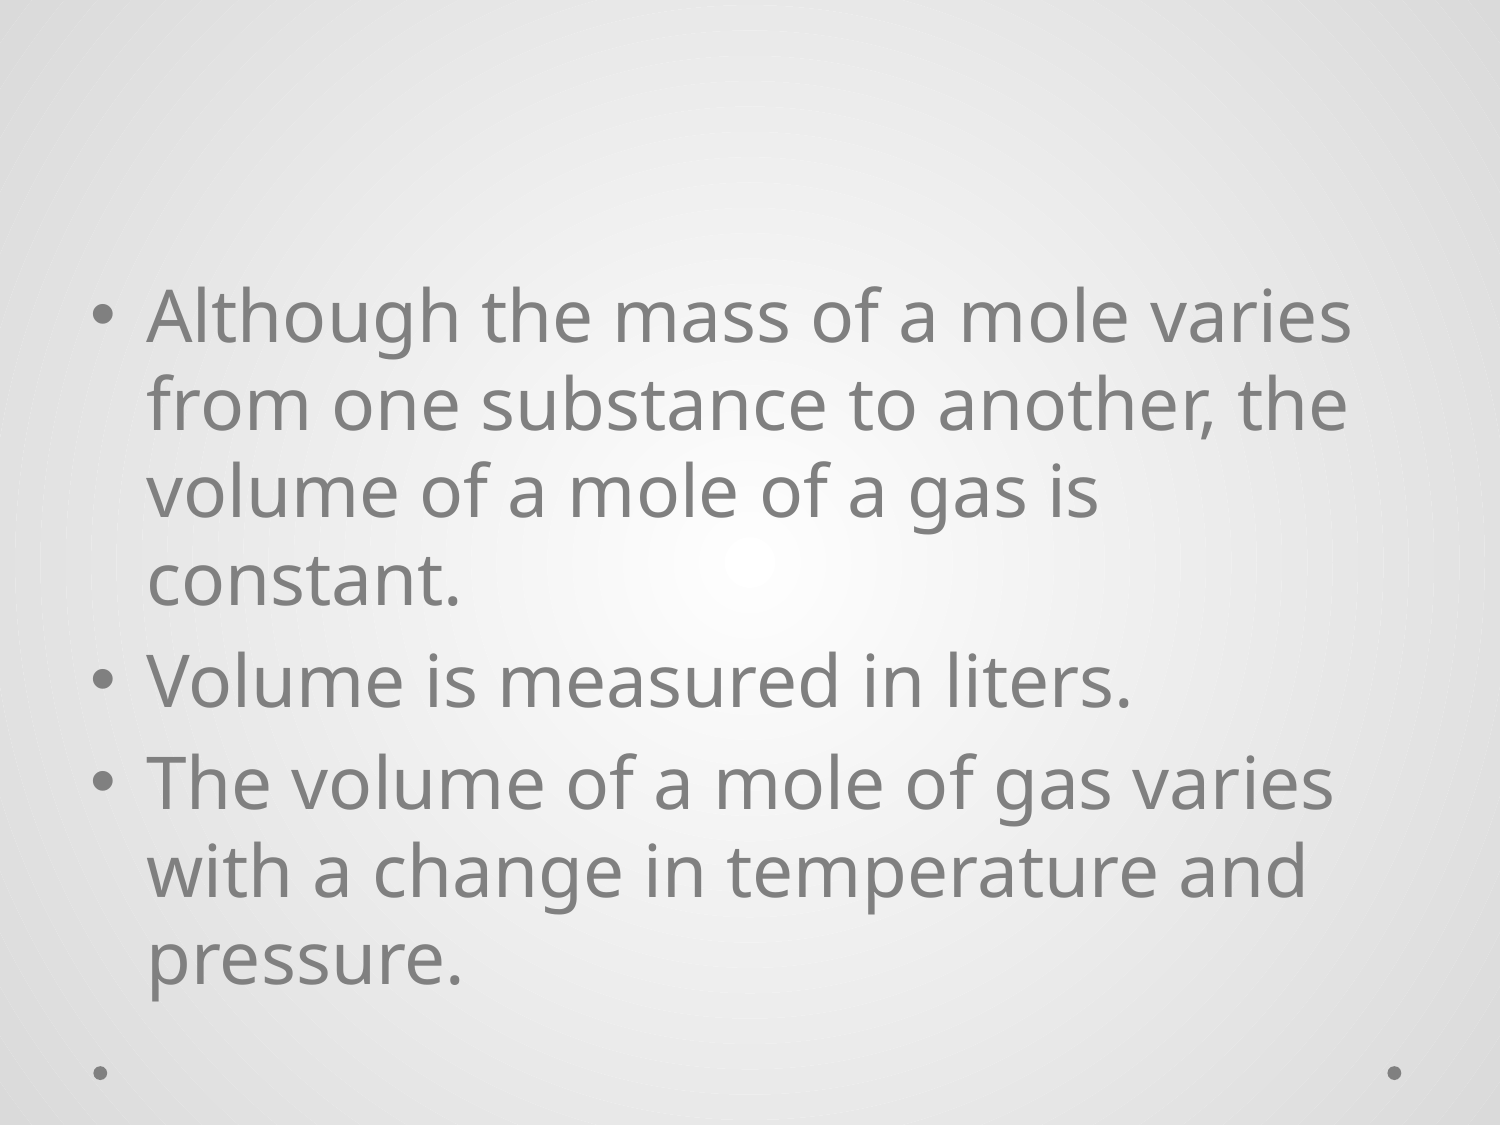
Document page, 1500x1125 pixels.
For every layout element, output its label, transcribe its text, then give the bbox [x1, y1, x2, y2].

list Although the mass of a mole varies from one substance to another, the volume of a mole of a gas is constant. Volume is measured in liters. The volume of a mole of gas varies with a change in temperature and pressure. [75, 262, 1425, 1005]
